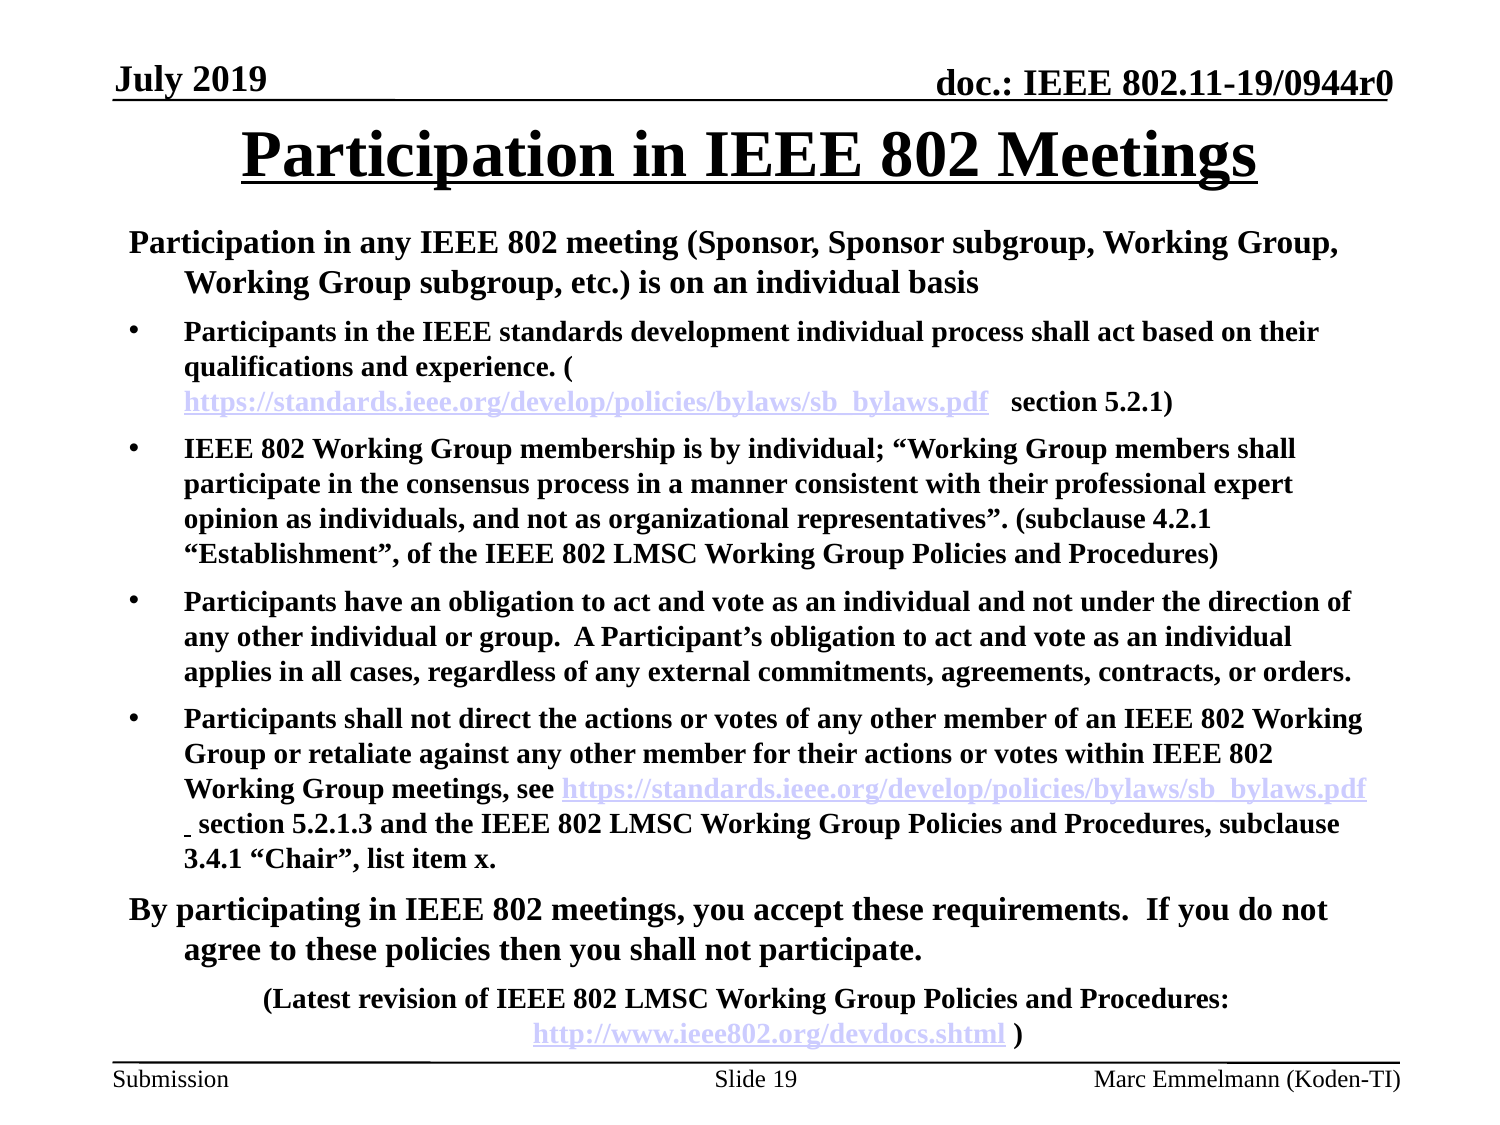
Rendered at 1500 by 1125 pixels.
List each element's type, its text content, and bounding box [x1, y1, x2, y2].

slide_number Slide 19 [712, 1061, 800, 1123]
footer Marc Emmelmann (Koden-TI) [878, 1061, 1402, 1093]
list Participation in any IEEE 802 meeting (Sponsor, Sponsor subgroup, Working Group, Working Group subgroup, etc.) is on an individual basis Participants in the IEEE standards development individual process shall act based on their qualifications and experience. (https://standards.ieee.org/develop/policies/bylaws/sb_bylaws.pdf section 5.2.1) IEEE 802 Working Group membership is by individual; “Working Group members shall participate in the consensus process in a manner consistent with their professional expert opinion as individuals, and not as organizational representatives”. (subclause 4.2.1 “Establishment”, of the IEEE 802 LMSC Working Group Policies and Procedures) Participants have an obligation to act and vote as an individual and not under the direction of any other individual or group. A Participant’s obligation to act and vote as an individual applies in all cases, regardless of any external commitments, agreements, contracts, or orders. Participants shall not direct the actions or votes of any other member of an IEEE 802 Working Group or retaliate against any other member for their actions or votes within IEEE 802 Working Group meetings, see https://standards.ieee.org/develop/policies/bylaws/sb_bylaws.pdf section 5.2.1.3 and the IEEE 802 LMSC Working Group Policies and Procedures, subclause 3.4.1 “Chair”, list item x. By participating in IEEE 802 meetings, you accept these requirements. If you do not agree to these policies then you shall not participate. (Latest revision of IEEE 802 LMSC Working Group Policies and Procedures: http://www.ieee802.org/devdocs.shtml ) [112, 212, 1388, 888]
title Participation in IEEE 802 Meetings [112, 62, 1388, 212]
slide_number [114, 54, 423, 100]
